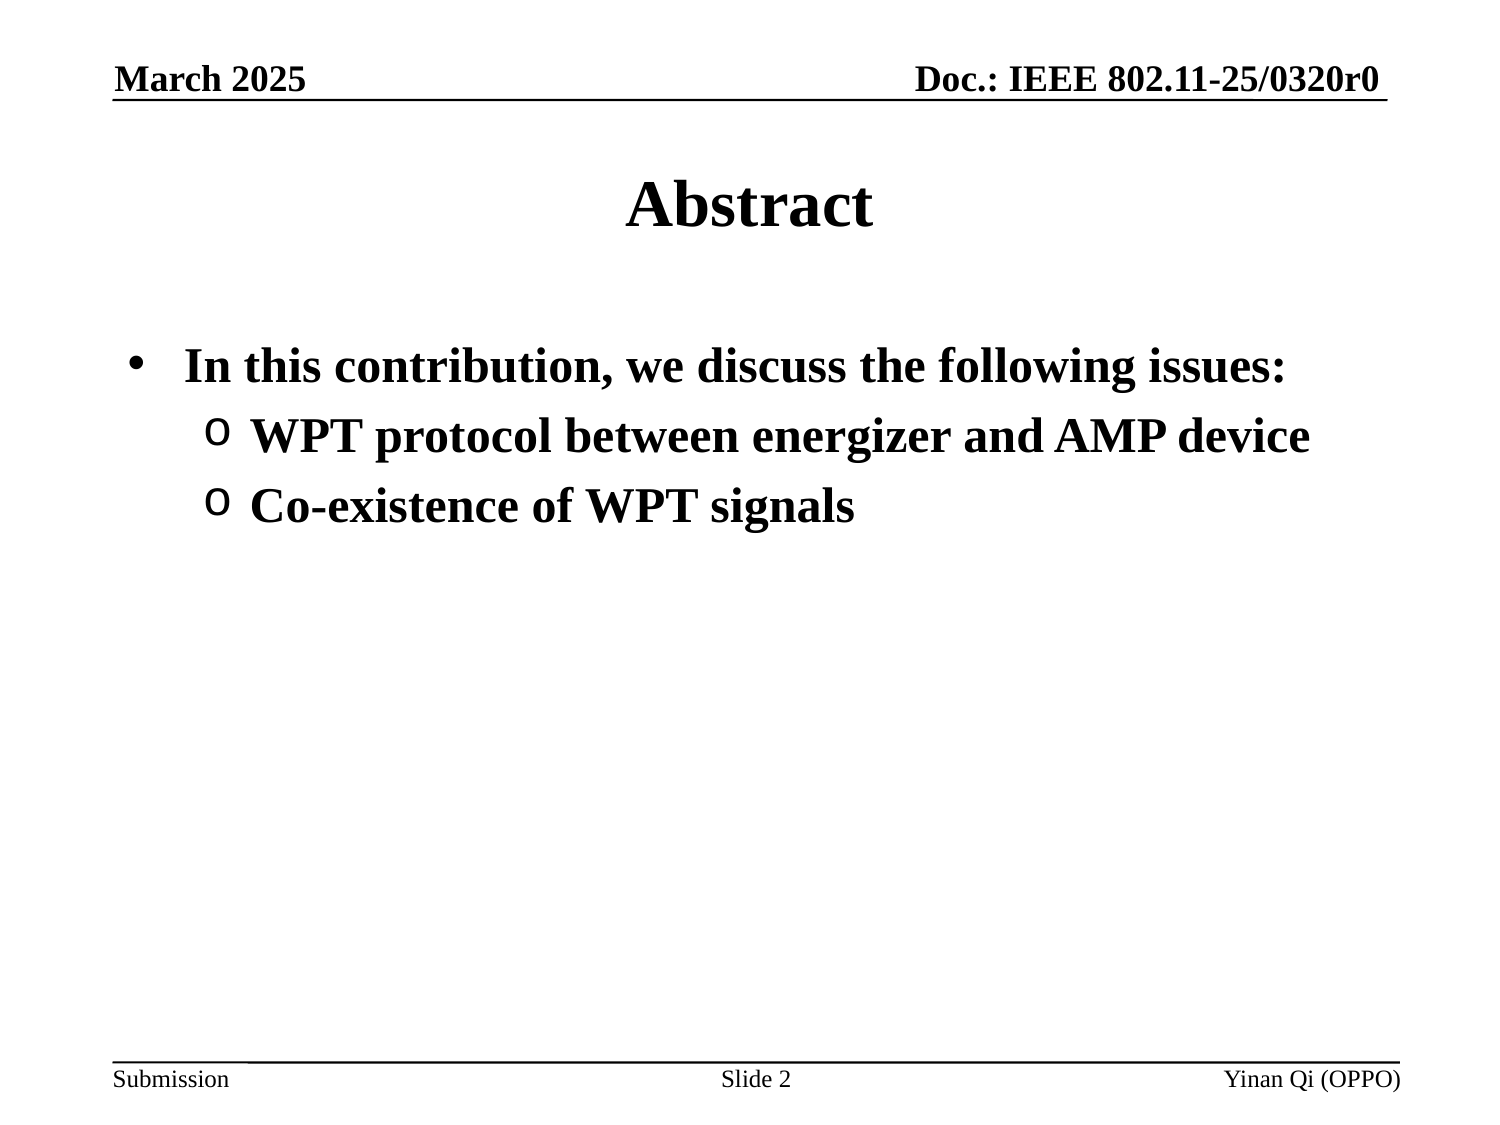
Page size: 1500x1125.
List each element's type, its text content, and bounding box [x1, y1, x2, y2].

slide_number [114, 54, 422, 100]
list In this contribution, we discuss the following issues: WPT protocol between energizer and AMP device Co-existence of WPT signals [112, 324, 1388, 1001]
footer Yinan Qi (OPPO) [878, 1061, 1402, 1093]
title Abstract [112, 112, 1388, 288]
text_box Doc.: IEEE 802.11-25/0320r0 [899, 46, 1413, 107]
slide_number Slide 2 [712, 1061, 800, 1123]
